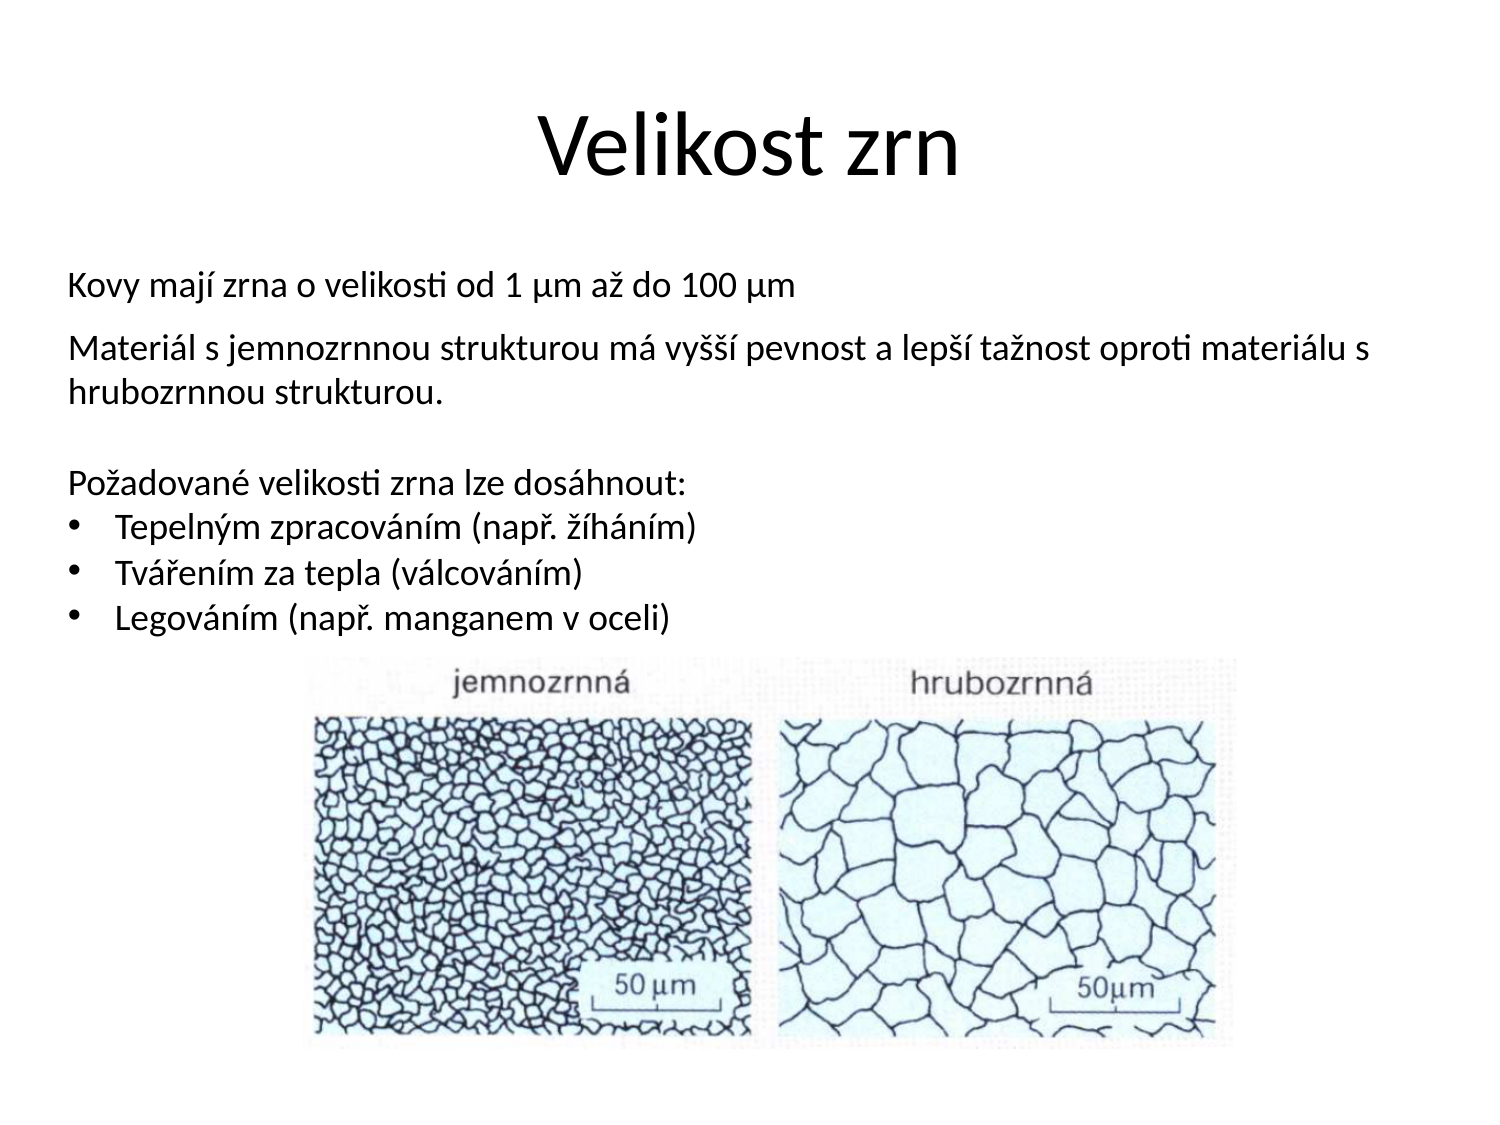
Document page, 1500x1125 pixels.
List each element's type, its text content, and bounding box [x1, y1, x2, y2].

text_box Materiál s jemnozrnnou strukturou má vyšší pevnost a lepší tažnost oproti materiálu s hrubozrnnou strukturou. Požadované velikosti zrna lze dosáhnout: Tepelným zpracováním (např. žíháním) Tvářením za tepla (válcováním) Legováním (např. manganem v oceli) [53, 315, 1459, 645]
title Velikost zrn [75, 45, 1425, 233]
picture [277, 654, 1265, 1072]
text_box Kovy mají zrna o velikosti od 1 μm až do 100 μm [53, 253, 1235, 313]
